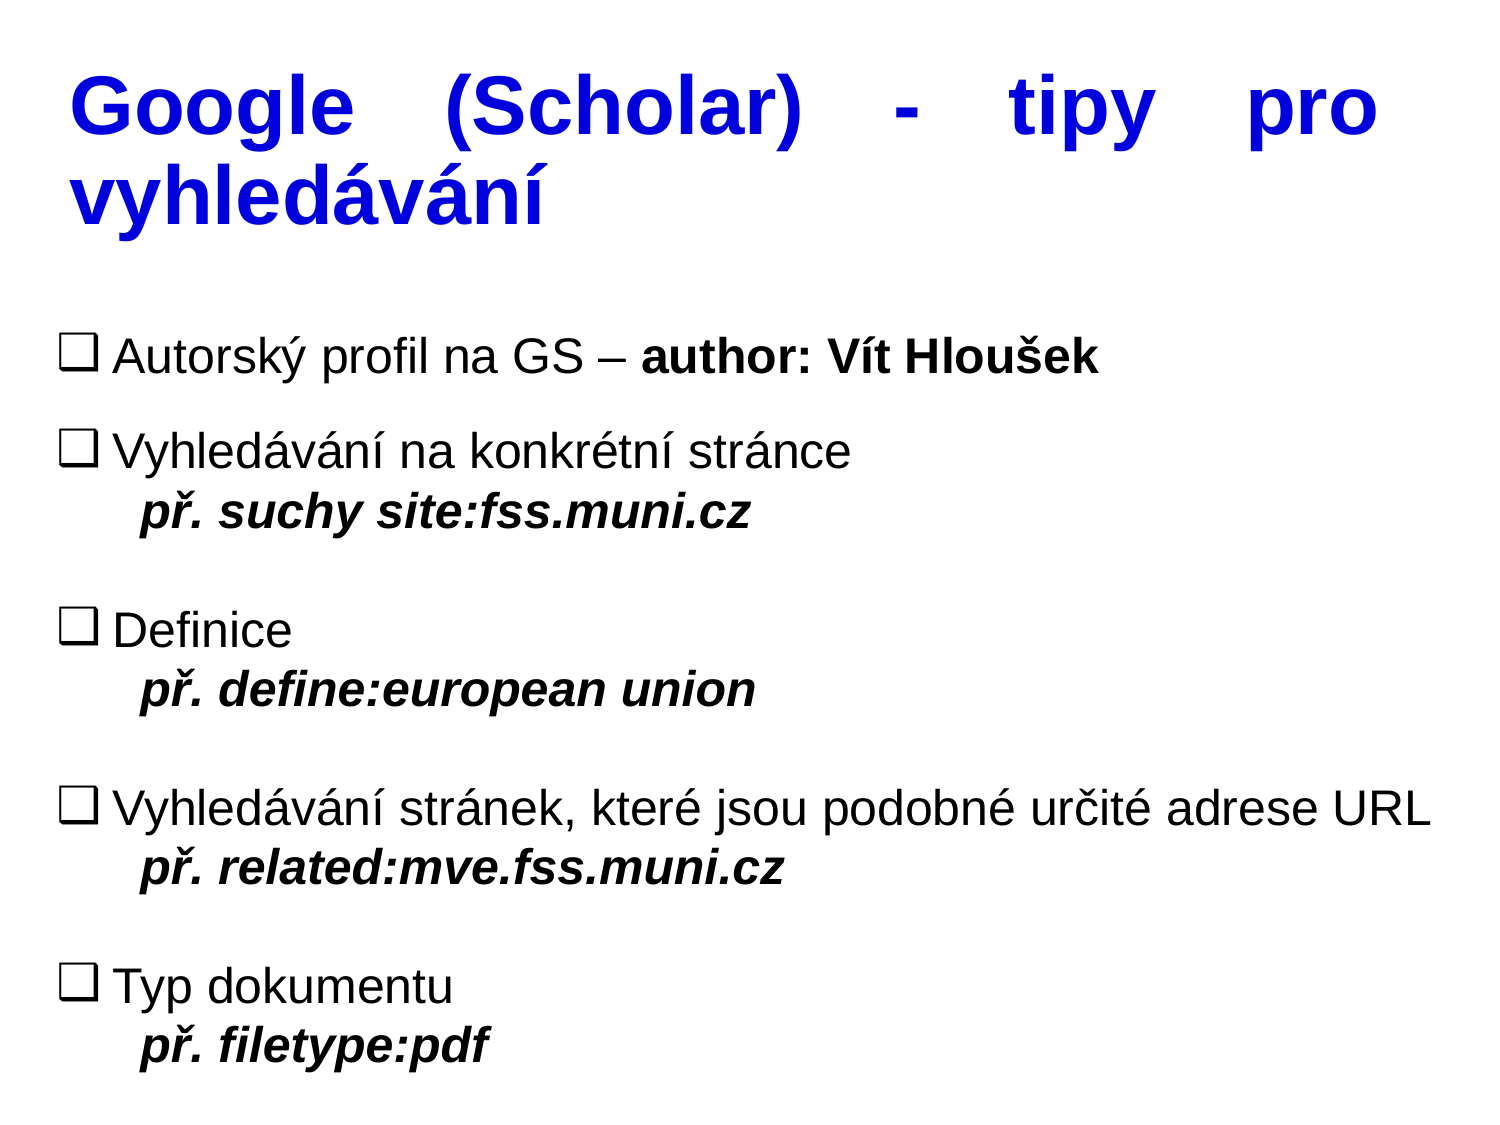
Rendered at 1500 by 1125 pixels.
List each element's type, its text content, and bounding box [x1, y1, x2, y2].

text_box Autorský profil na GS – author: Vít Hloušek Vyhledávání na konkrétní stránce př. suchy site:fss.muni.cz Definice př. define:european union Vyhledávání stránek, které jsou podobné určité adrese URL př. related:mve.fss.muni.cz Typ dokumentu př. filetype:pdf [41, 319, 1457, 1071]
text_box Google (Scholar) - tipy pro vyhledávání [69, 54, 1396, 168]
